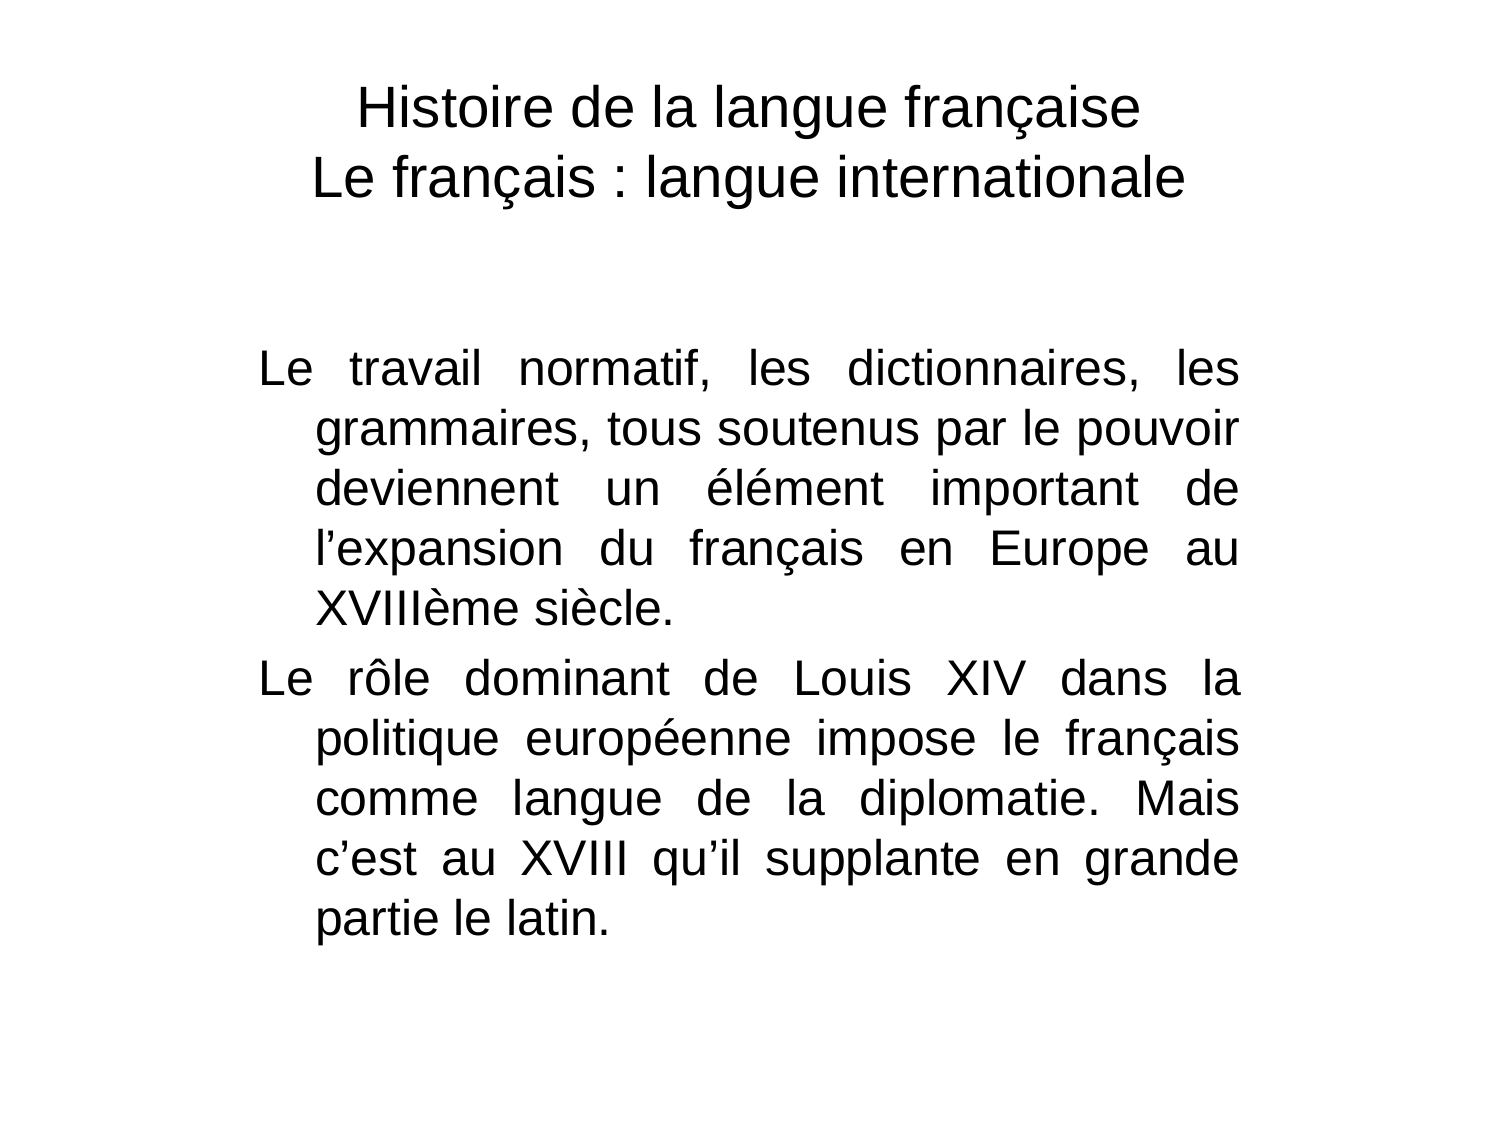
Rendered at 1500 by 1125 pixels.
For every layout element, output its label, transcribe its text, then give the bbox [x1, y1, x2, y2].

list Le travail normatif, les dictionnaires, les grammaires, tous soutenus par le pouvoir deviennent un élément important de l’expansion du français en Europe au XVIIIème siècle. Le rôle dominant de Louis XIV dans la politique européenne impose le français comme langue de la diplomatie. Mais c’est au XVIII qu’il supplante en grande partie le latin. [243, 257, 1257, 1001]
title Histoire de la langue française Le français : langue internationale [75, 45, 1425, 233]
